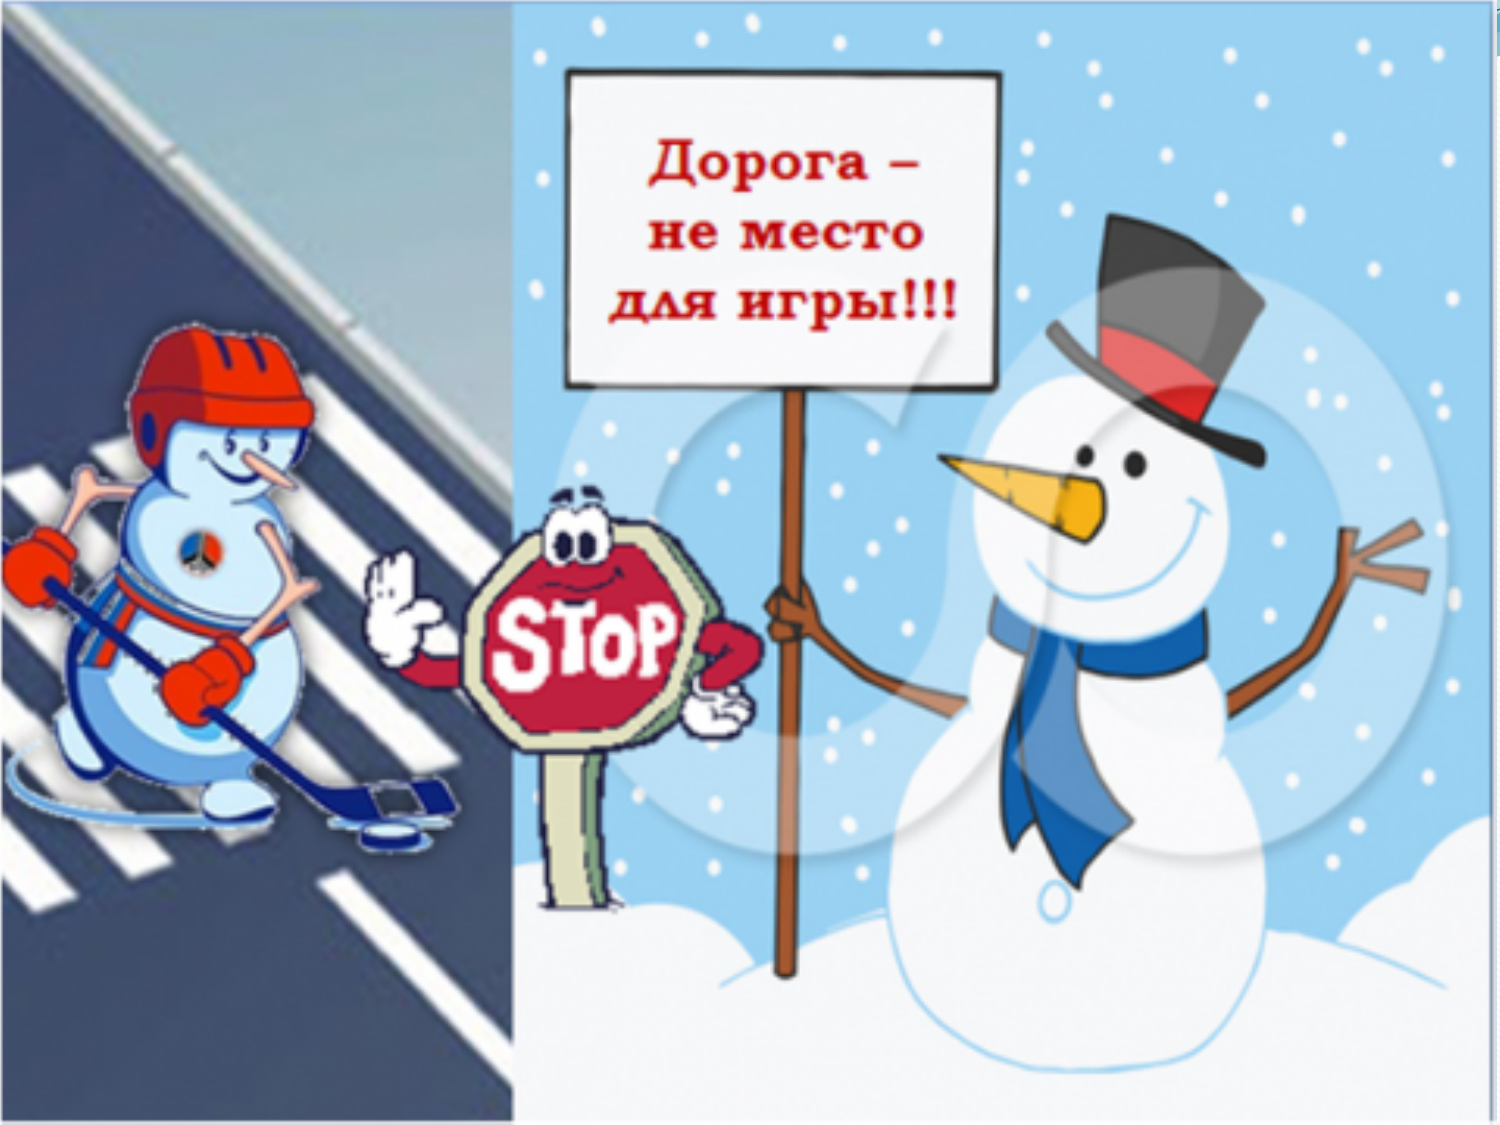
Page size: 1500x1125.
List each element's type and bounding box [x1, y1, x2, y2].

list [0, 0, 1498, 1125]
